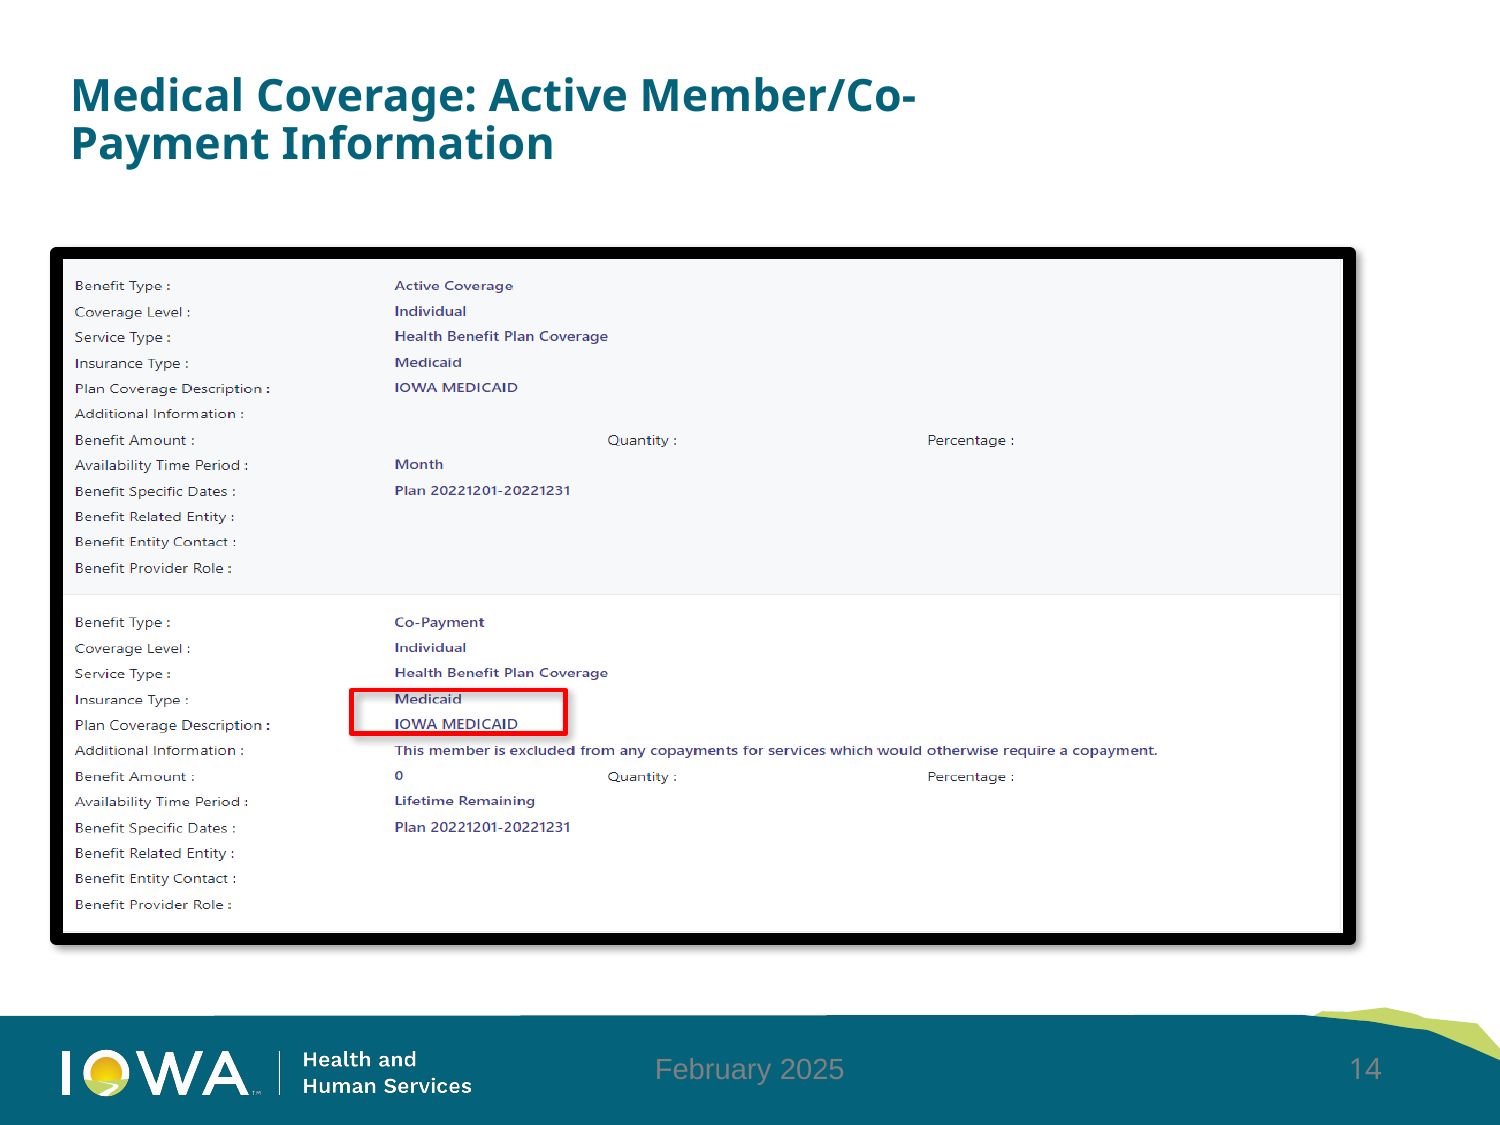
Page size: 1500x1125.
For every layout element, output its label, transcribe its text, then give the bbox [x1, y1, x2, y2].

picture [355, 1083, 361, 1092]
picture [305, 1079, 316, 1092]
slide_number 14 [1059, 1042, 1397, 1103]
picture [62, 259, 1344, 933]
picture [203, 1052, 247, 1094]
picture [366, 1056, 370, 1066]
picture [385, 1080, 395, 1092]
picture [450, 1083, 459, 1092]
picture [405, 1056, 410, 1064]
picture [137, 1052, 202, 1094]
picture [438, 1083, 446, 1092]
picture [305, 1053, 316, 1066]
picture [84, 1050, 129, 1096]
picture [320, 1083, 325, 1092]
picture [399, 1083, 408, 1092]
picture [351, 1053, 357, 1066]
footer February 2025 [496, 1042, 1004, 1103]
picture [397, 1056, 401, 1066]
picture [63, 1052, 69, 1094]
title Medical Coverage: Active Member/Co-Payment Information [55, 64, 1077, 178]
picture [334, 1083, 343, 1092]
picture [320, 1058, 329, 1065]
picture [344, 1083, 349, 1092]
picture [370, 1083, 375, 1092]
